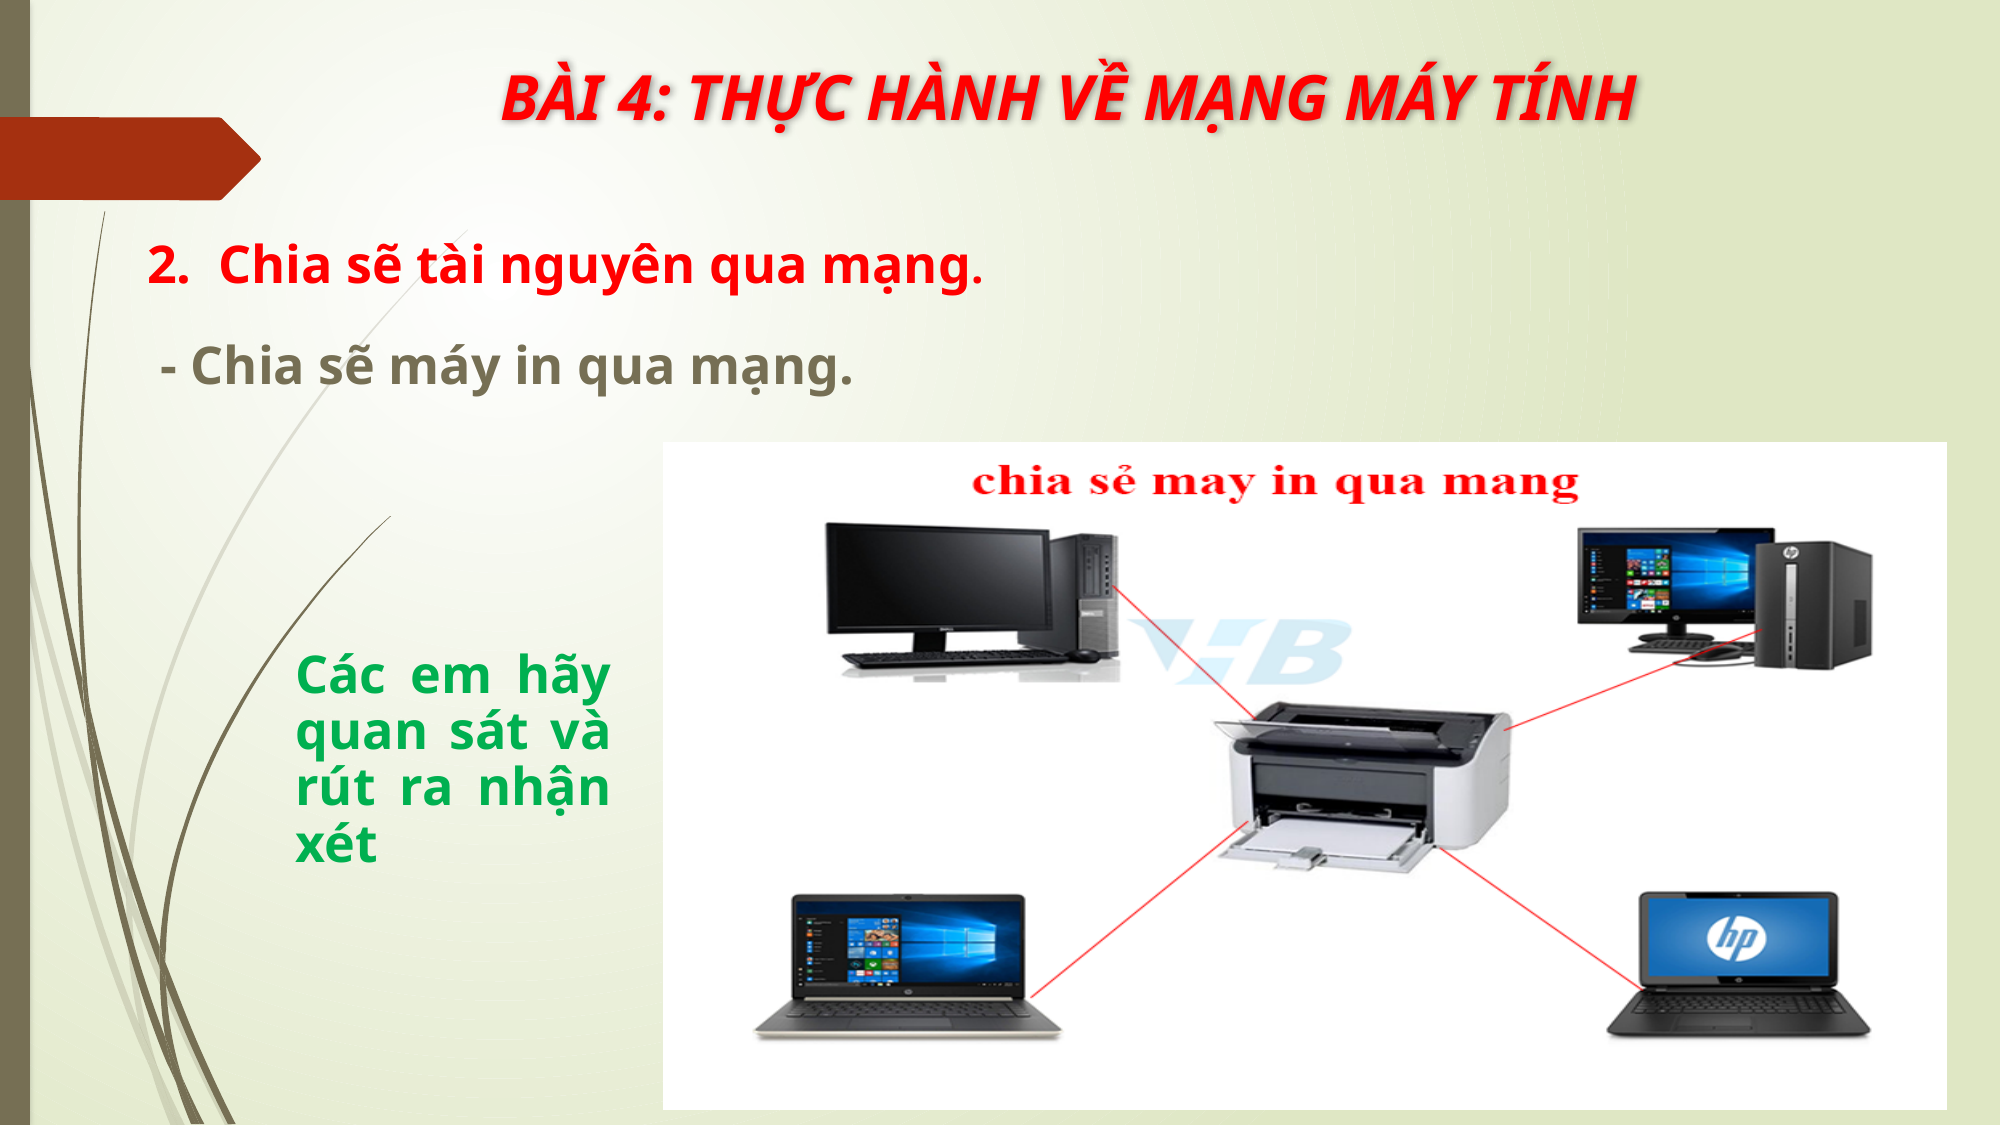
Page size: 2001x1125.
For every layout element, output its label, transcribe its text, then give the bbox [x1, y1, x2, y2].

text_box - Chia sẽ máy in qua mạng. [134, 317, 1866, 418]
text_box 2. Chia sẽ tài nguyên qua mạng. [134, 216, 1866, 317]
picture [663, 442, 1947, 1111]
text_box BÀI 4: THỰC HÀNH VỀ MẠNG MÁY TÍNH [234, 39, 1904, 141]
text_box Các em hãy quan sát và rút ra nhận xét [282, 479, 625, 1042]
